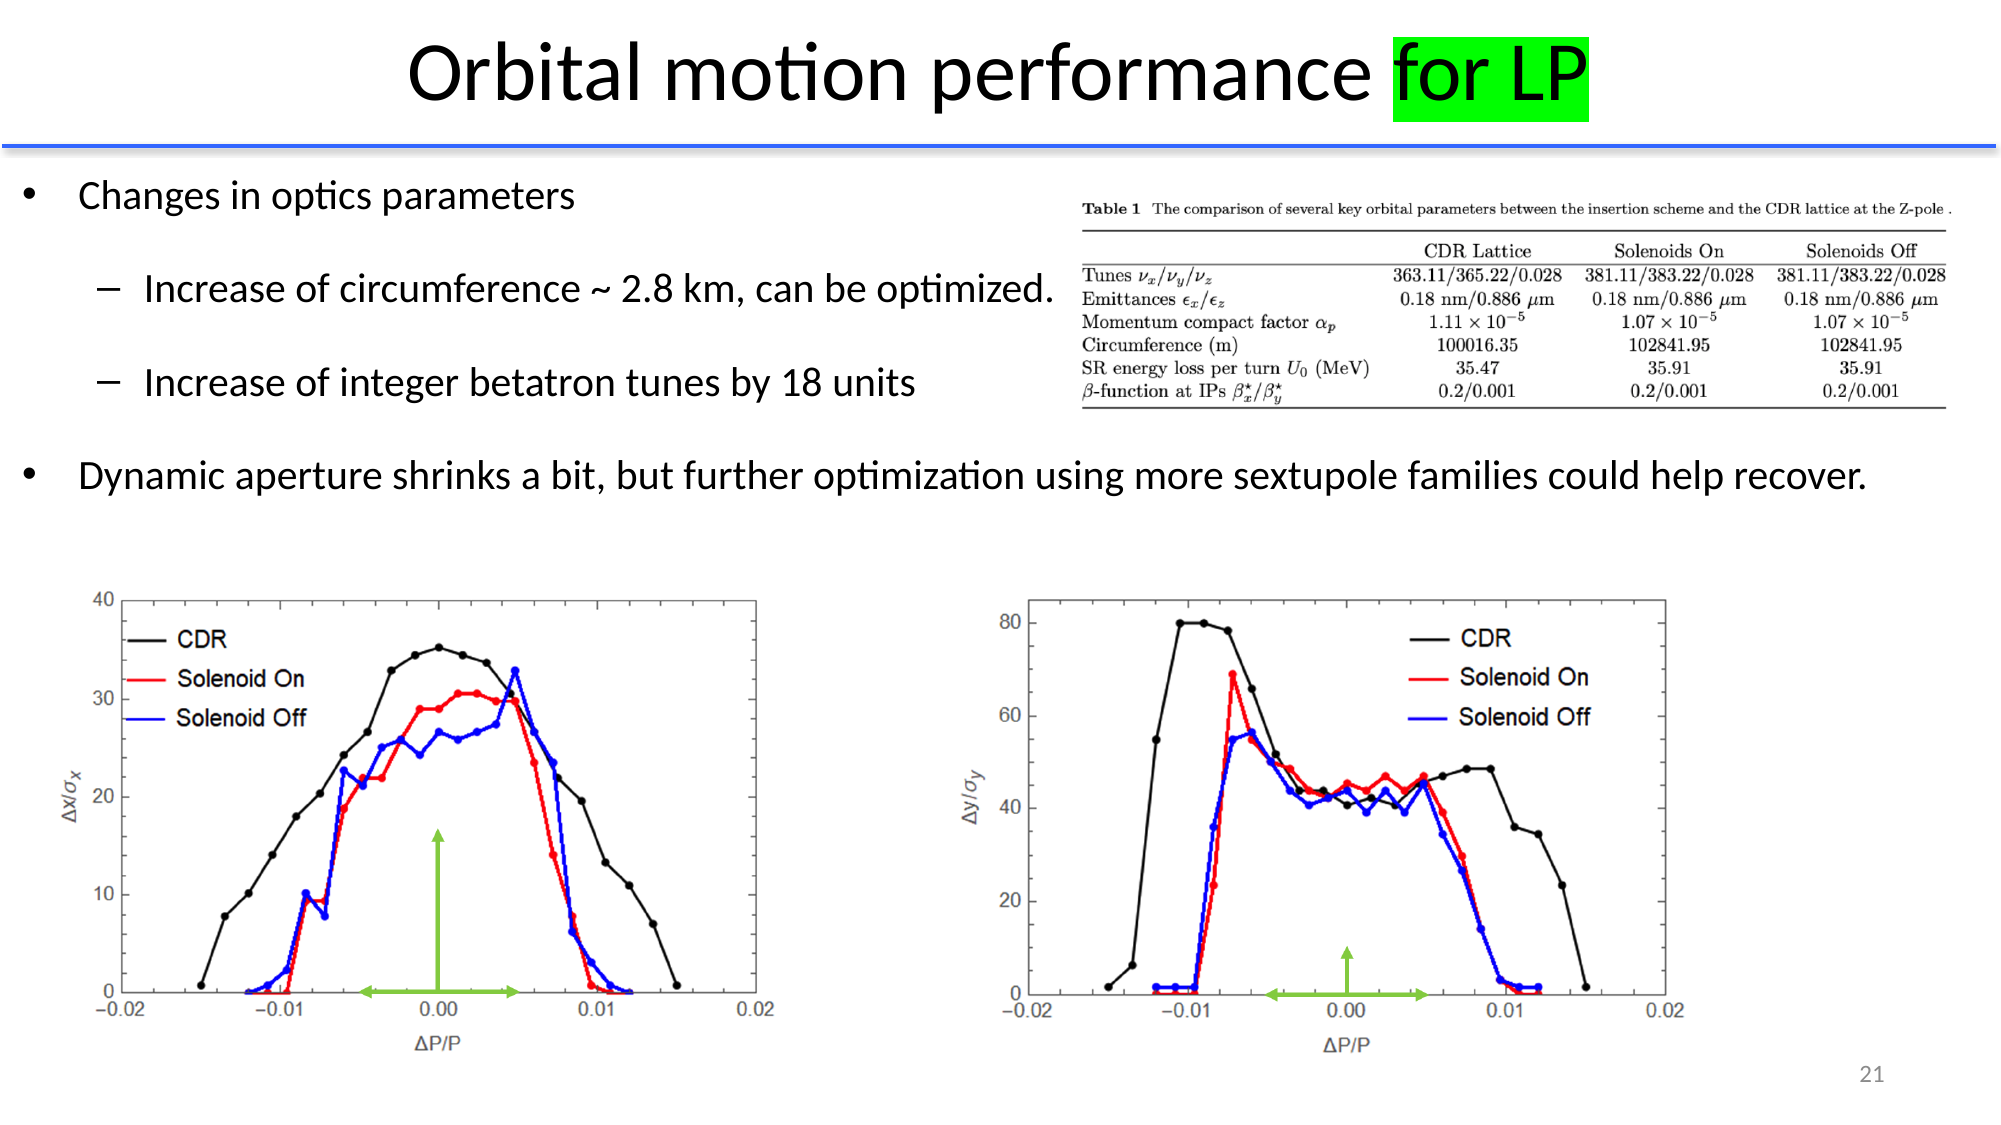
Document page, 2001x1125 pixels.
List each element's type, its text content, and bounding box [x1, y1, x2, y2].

list Changes in optics parameters Increase of circumference ~ 2.8 km, can be optimized. Increase of integer betatron tunes by 18 units Dynamic aperture shrinks a bit, but further optimization using more sextupole families could help recover. [7, 125, 1900, 455]
picture [913, 598, 1730, 1058]
picture [1063, 189, 1960, 420]
picture [1, 589, 832, 1057]
slide_number 21 [1433, 1042, 1900, 1103]
title Orbital motion performance for LP [1, 8, 1995, 126]
